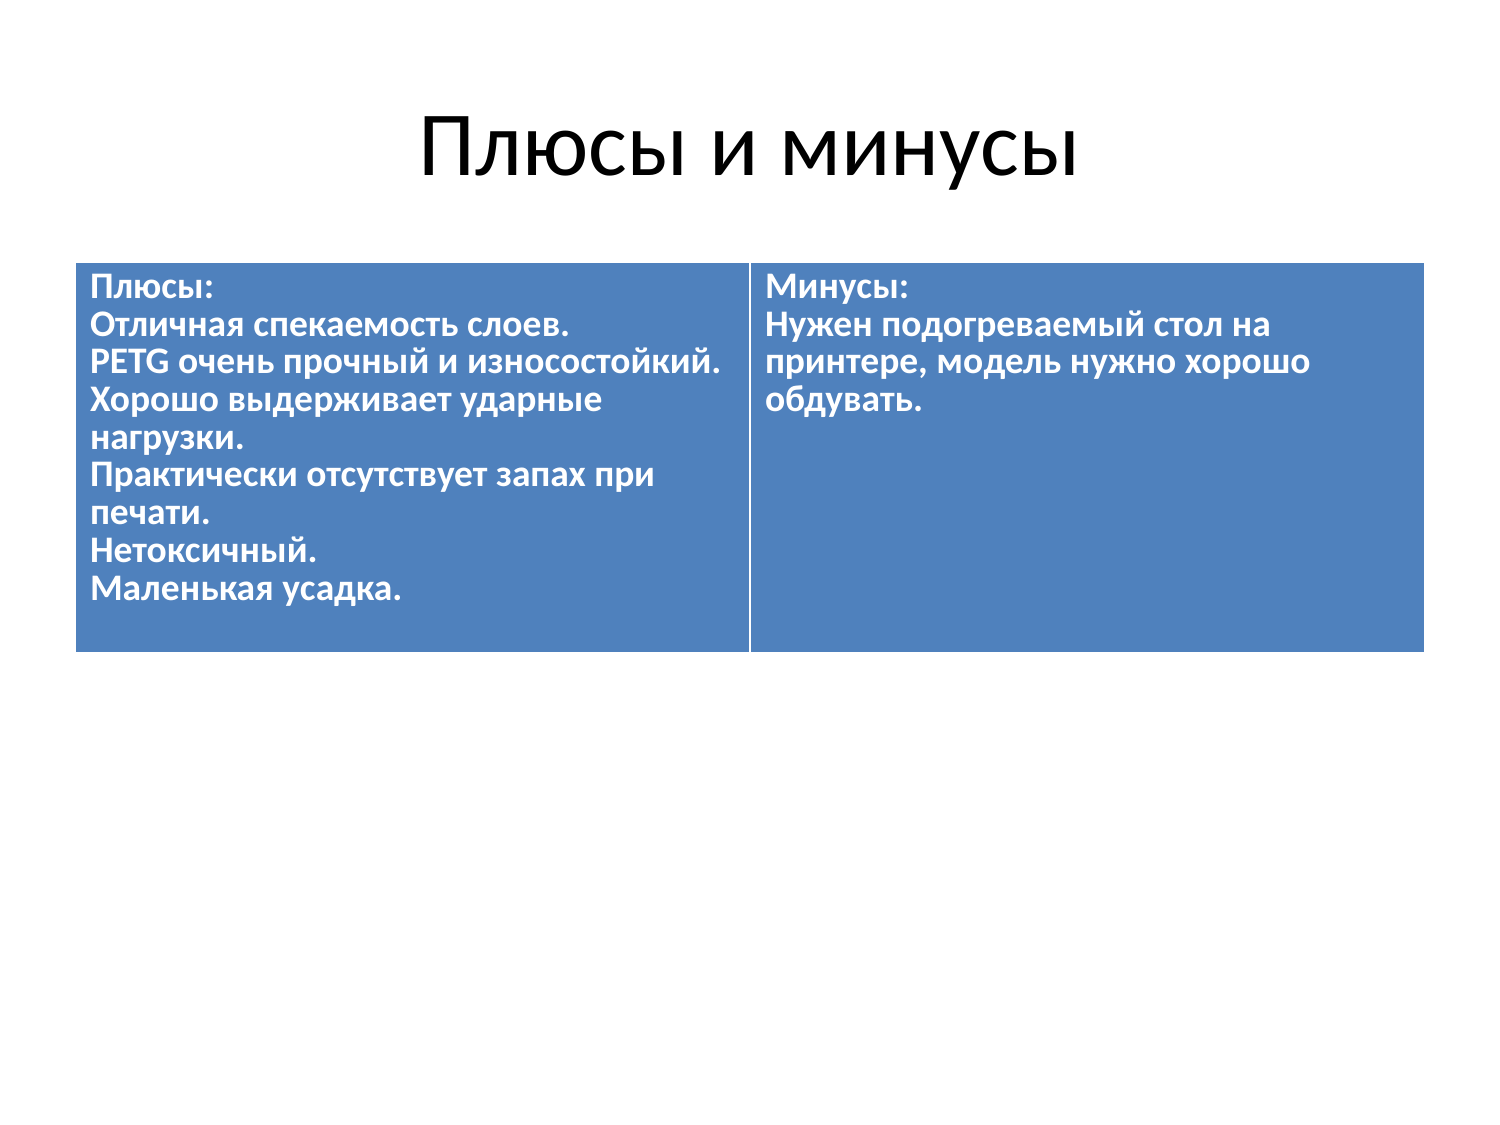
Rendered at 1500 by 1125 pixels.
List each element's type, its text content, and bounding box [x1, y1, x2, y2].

title Плюсы и минусы [75, 45, 1425, 233]
table_header Минусы: Нужен подогреваемый стол на принтере, модель нужно хорошо обдувать. [751, 263, 1424, 652]
table_header Плюсы: Отличная спекаемость слоев. PETG очень прочный и износостойкий. Хорошо выдерживает ударные нагрузки. Практически отсутствует запах при печати. Нетоксичный. Маленькая усадка. [76, 263, 749, 652]
